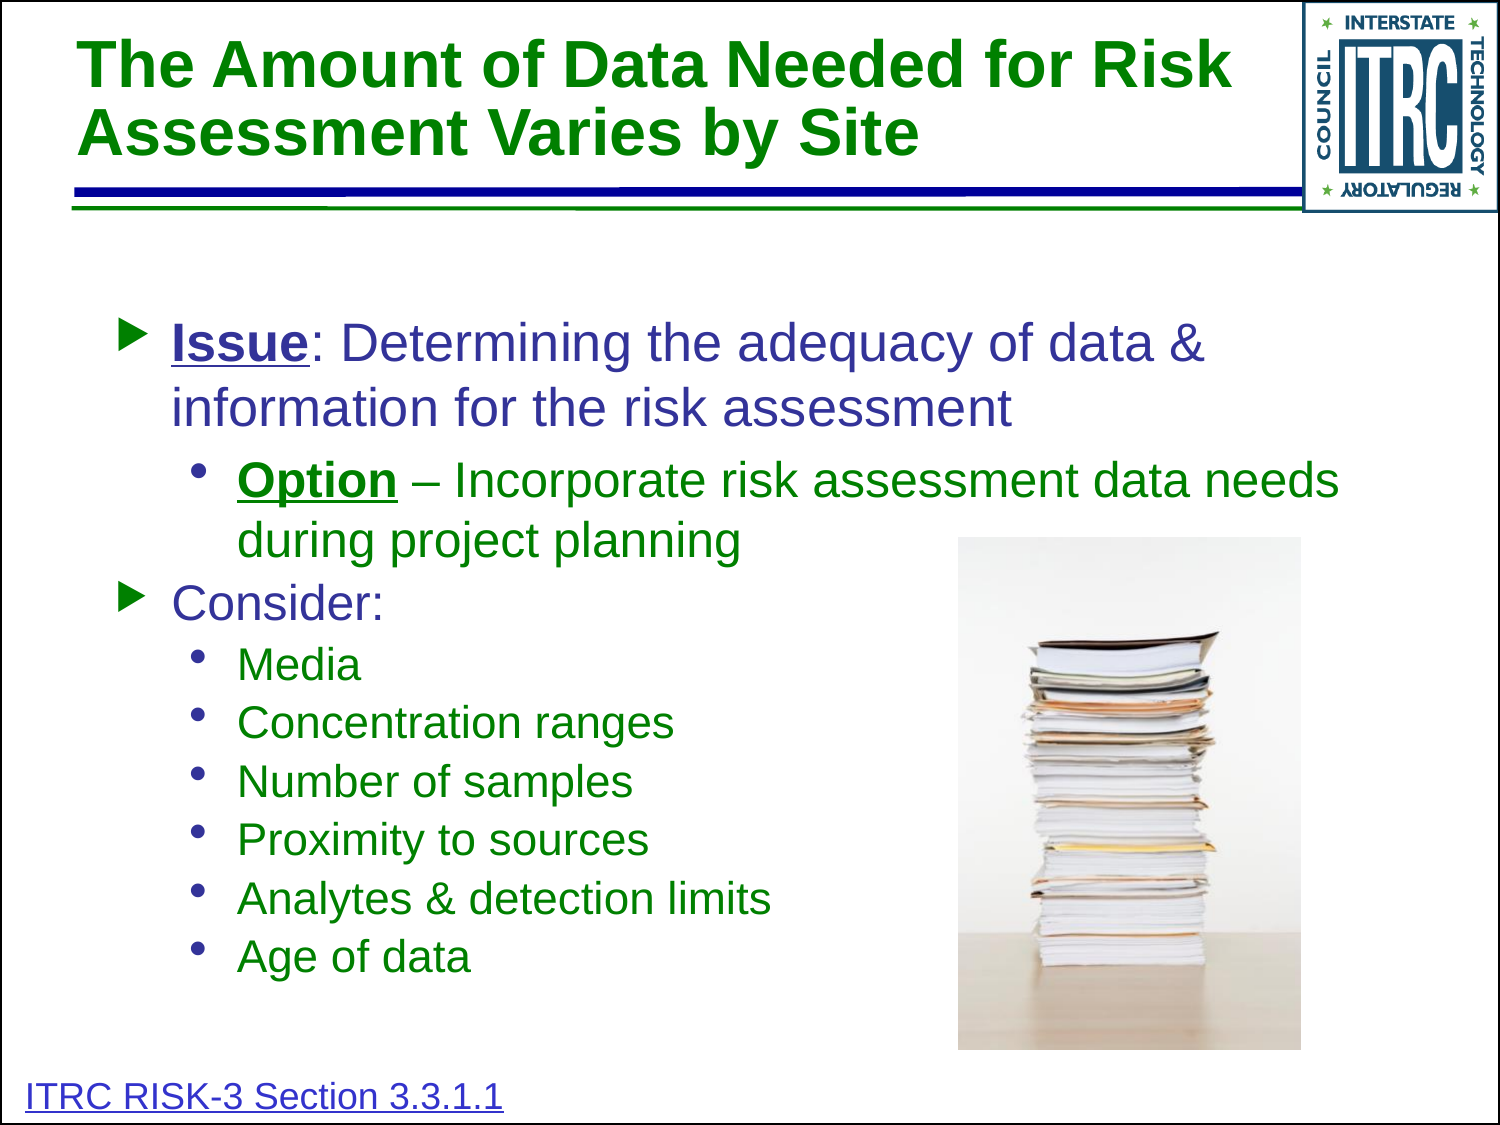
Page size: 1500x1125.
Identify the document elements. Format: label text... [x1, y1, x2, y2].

list Issue: Determining the adequacy of data & information for the risk assessment Option – Incorporate risk assessment data needs during project planning Consider: Media Concentration ranges Number of samples Proximity to sources Analytes & detection limits Age of data [99, 299, 1375, 975]
title The Amount of Data Needed for Risk Assessment Varies by Site [61, 15, 1307, 188]
picture [958, 537, 1301, 1051]
picture [1302, 2, 1498, 213]
text_box ITRC RISK-3 Section 3.3.1.1 [10, 1064, 520, 1124]
